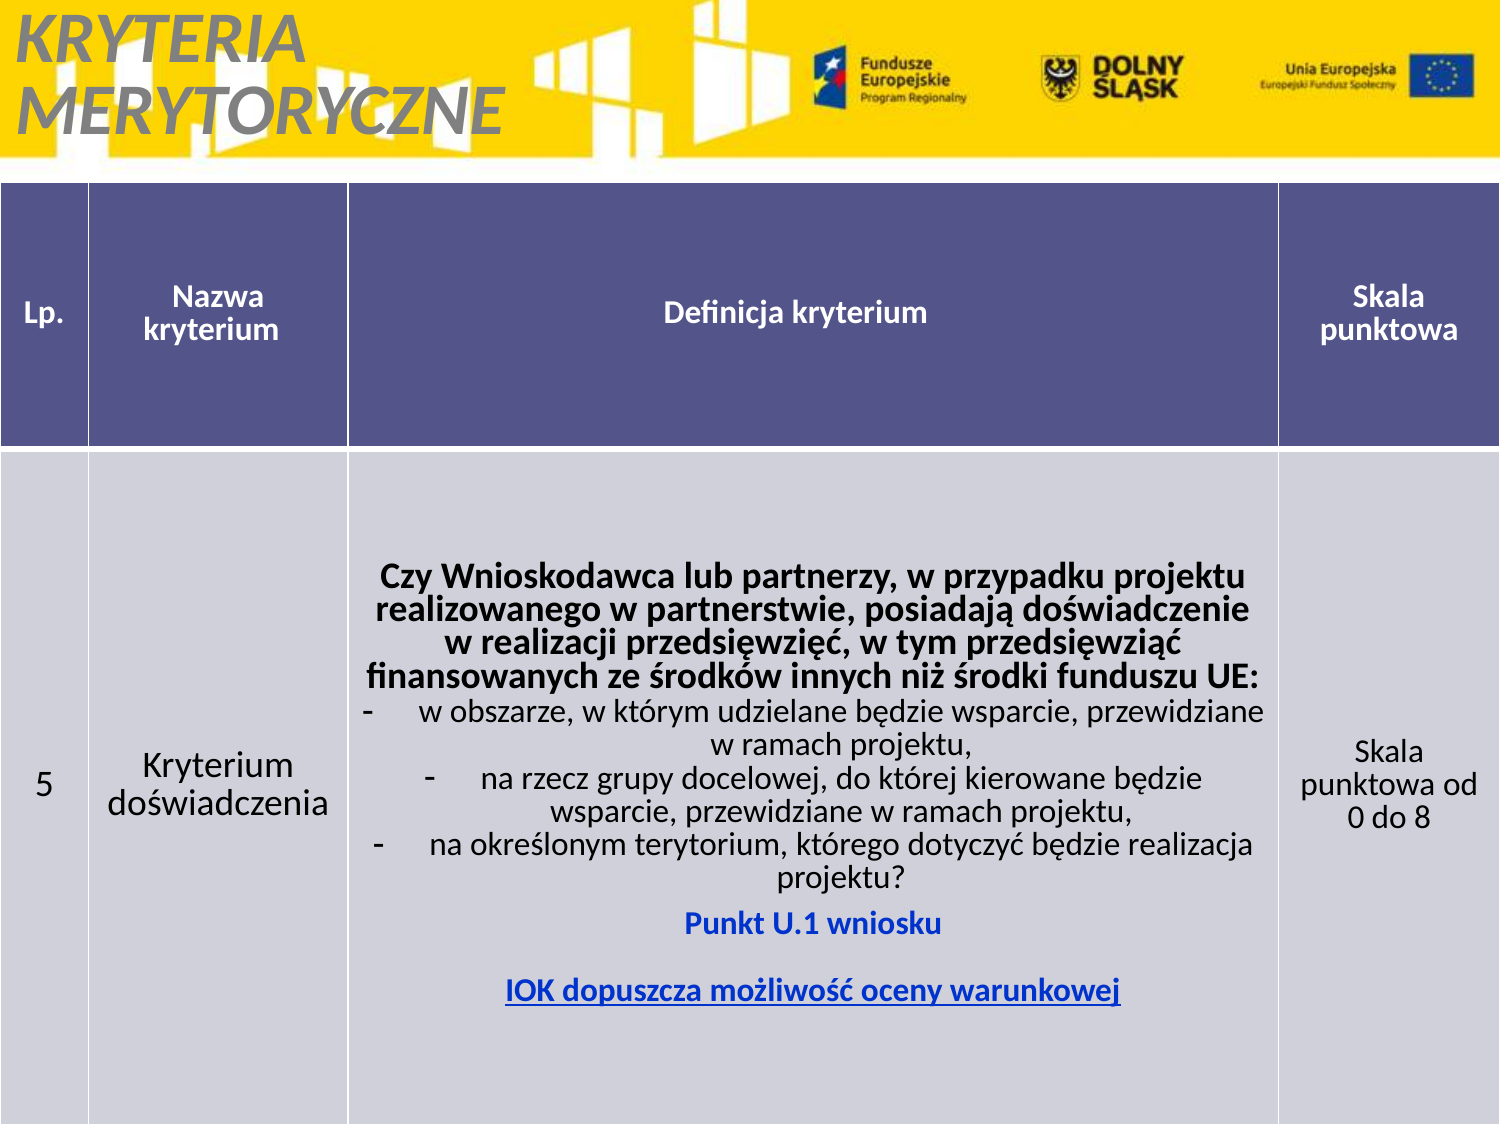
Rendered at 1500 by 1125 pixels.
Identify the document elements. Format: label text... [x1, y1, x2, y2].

table_cell Kryterium doświadczenia [89, 452, 347, 1124]
table_cell Skala punktowa od 0 do 8 [1279, 452, 1499, 1124]
table_cell Czy Wnioskodawca lub partnerzy, w przypadku projektu realizowanego w partnerstwie, posiadają doświadczenie w realizacji przedsięwzięć, w tym przedsięwziąć finansowanych ze środków innych niż środki funduszu UE: w obszarze, w którym udzielane będzie wsparcie, przewidziane w ramach projektu, na rzecz grupy docelowej, do której kierowane będzie wsparcie, przewidziane w ramach projektu, na określonym terytorium, którego dotyczyć będzie realizacja projektu? Punkt U.1 wniosku IOK dopuszcza możliwość oceny warunkowej [349, 452, 1278, 1124]
table_header Definicja kryterium [349, 183, 1278, 446]
table_header Nazwa kryterium [89, 183, 347, 446]
table_header Lp. [1, 183, 88, 446]
table_header Skala punktowa [1279, 183, 1499, 446]
table_cell 5 [1, 452, 88, 1124]
text_box KRYTERIA MERYTORYCZNE [0, 0, 1425, 161]
picture [0, 0, 1500, 181]
